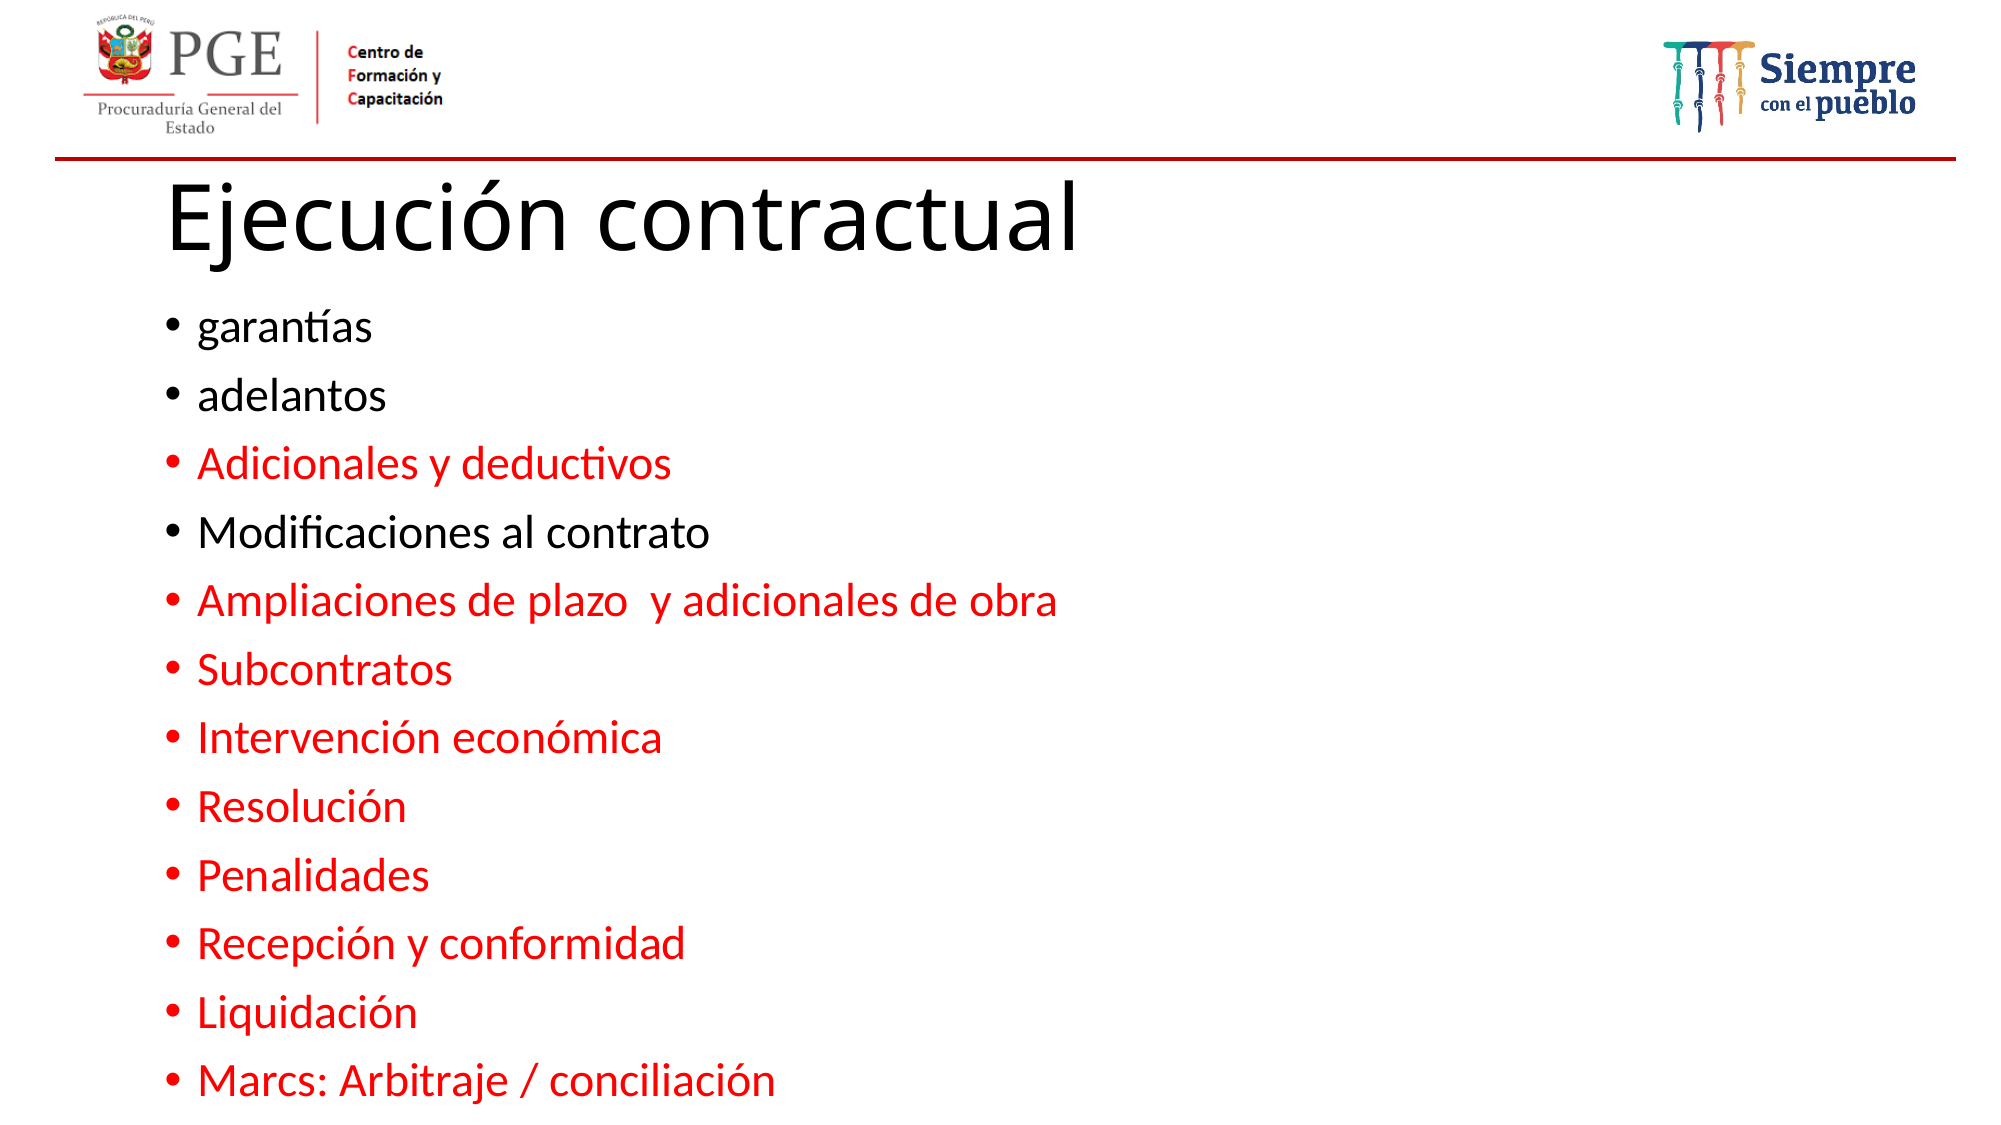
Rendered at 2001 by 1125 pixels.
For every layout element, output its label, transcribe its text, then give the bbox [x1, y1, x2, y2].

picture [1651, 29, 1925, 139]
title Ejecución contractual [149, 89, 1850, 158]
picture [71, 7, 467, 149]
title Ejecución contractual [149, 160, 1850, 294]
text_box garantías adelantos Adicionales y deductivos Modificaciones al contrato Ampliaciones de plazo y adicionales de obra Subcontratos Intervención económica Resolución Penalidades Recepción y conformidad Liquidación Marcs: Arbitraje / conciliación [149, 294, 1927, 1120]
